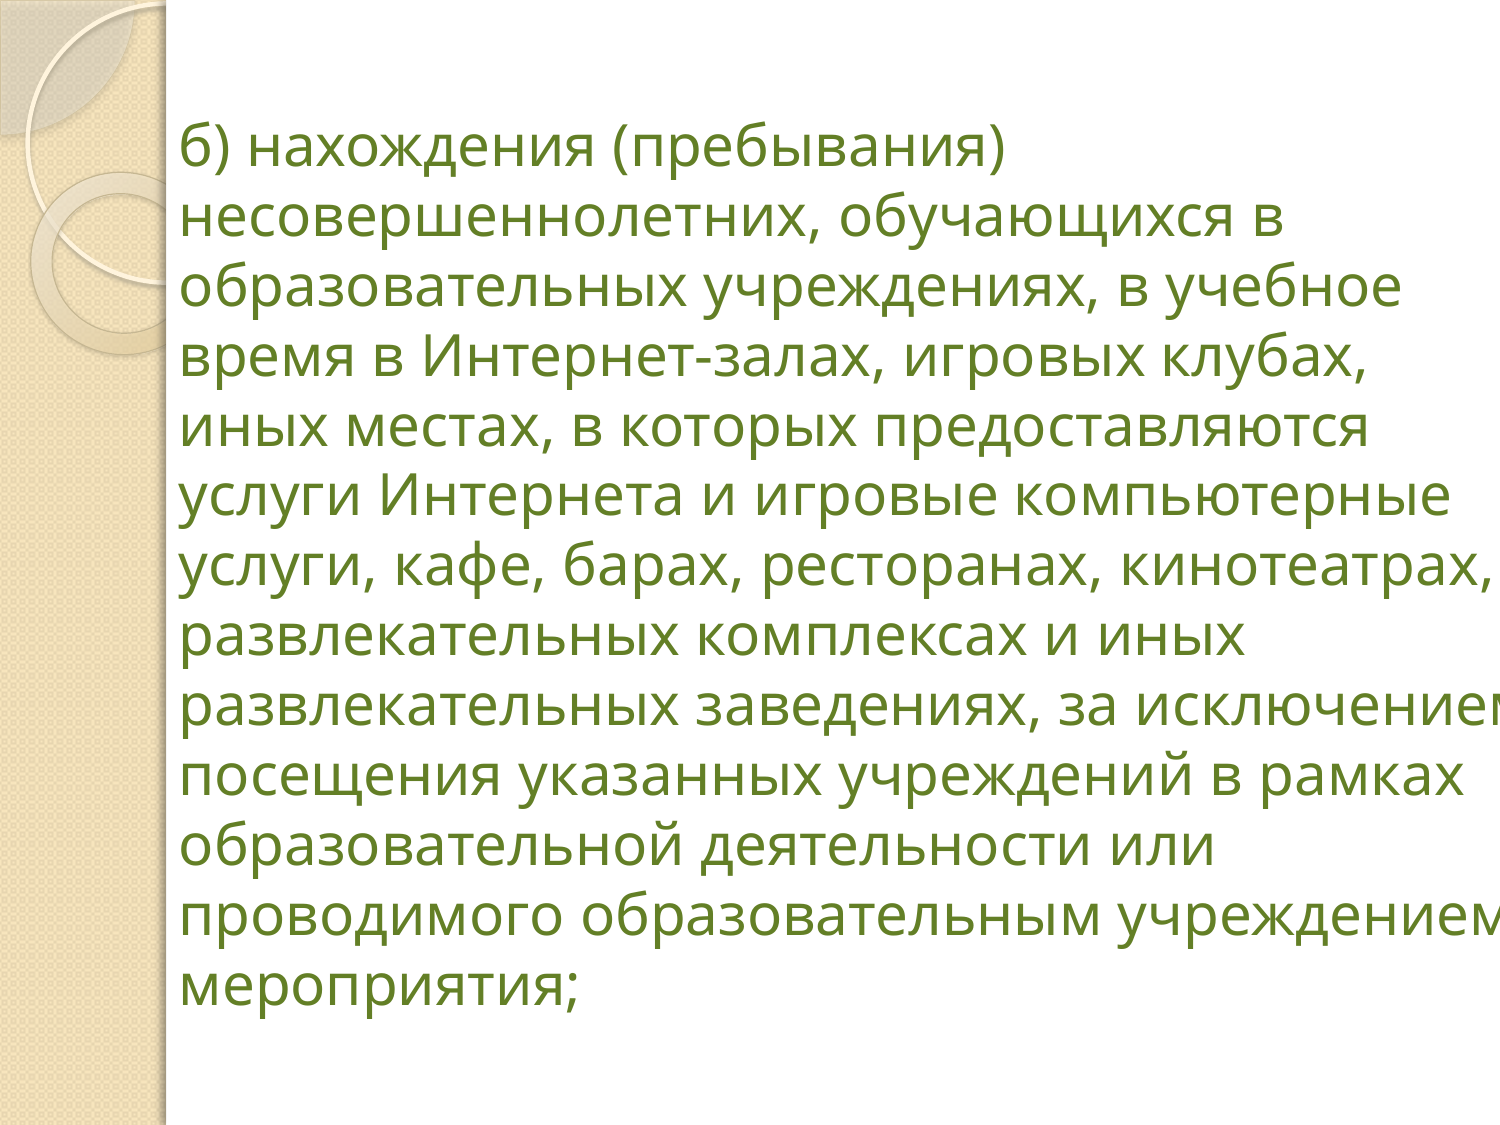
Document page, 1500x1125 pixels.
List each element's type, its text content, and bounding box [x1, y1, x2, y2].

title б) нахождения (пребывания) несовершеннолетних, обучающихся в образовательных учреждениях, в учебное время в Интернет-залах, игровых клубах, иных местах, в которых предоставляются услуги Интернета и игровые компьютерные услуги, кафе, барах, ресторанах, кинотеатрах, развлекательных комплексах и иных развлекательных заведениях, за исключением посещения указанных учреждений в рамках образовательной деятельности или проводимого образовательным учреждением мероприятия; [164, 0, 1500, 1125]
